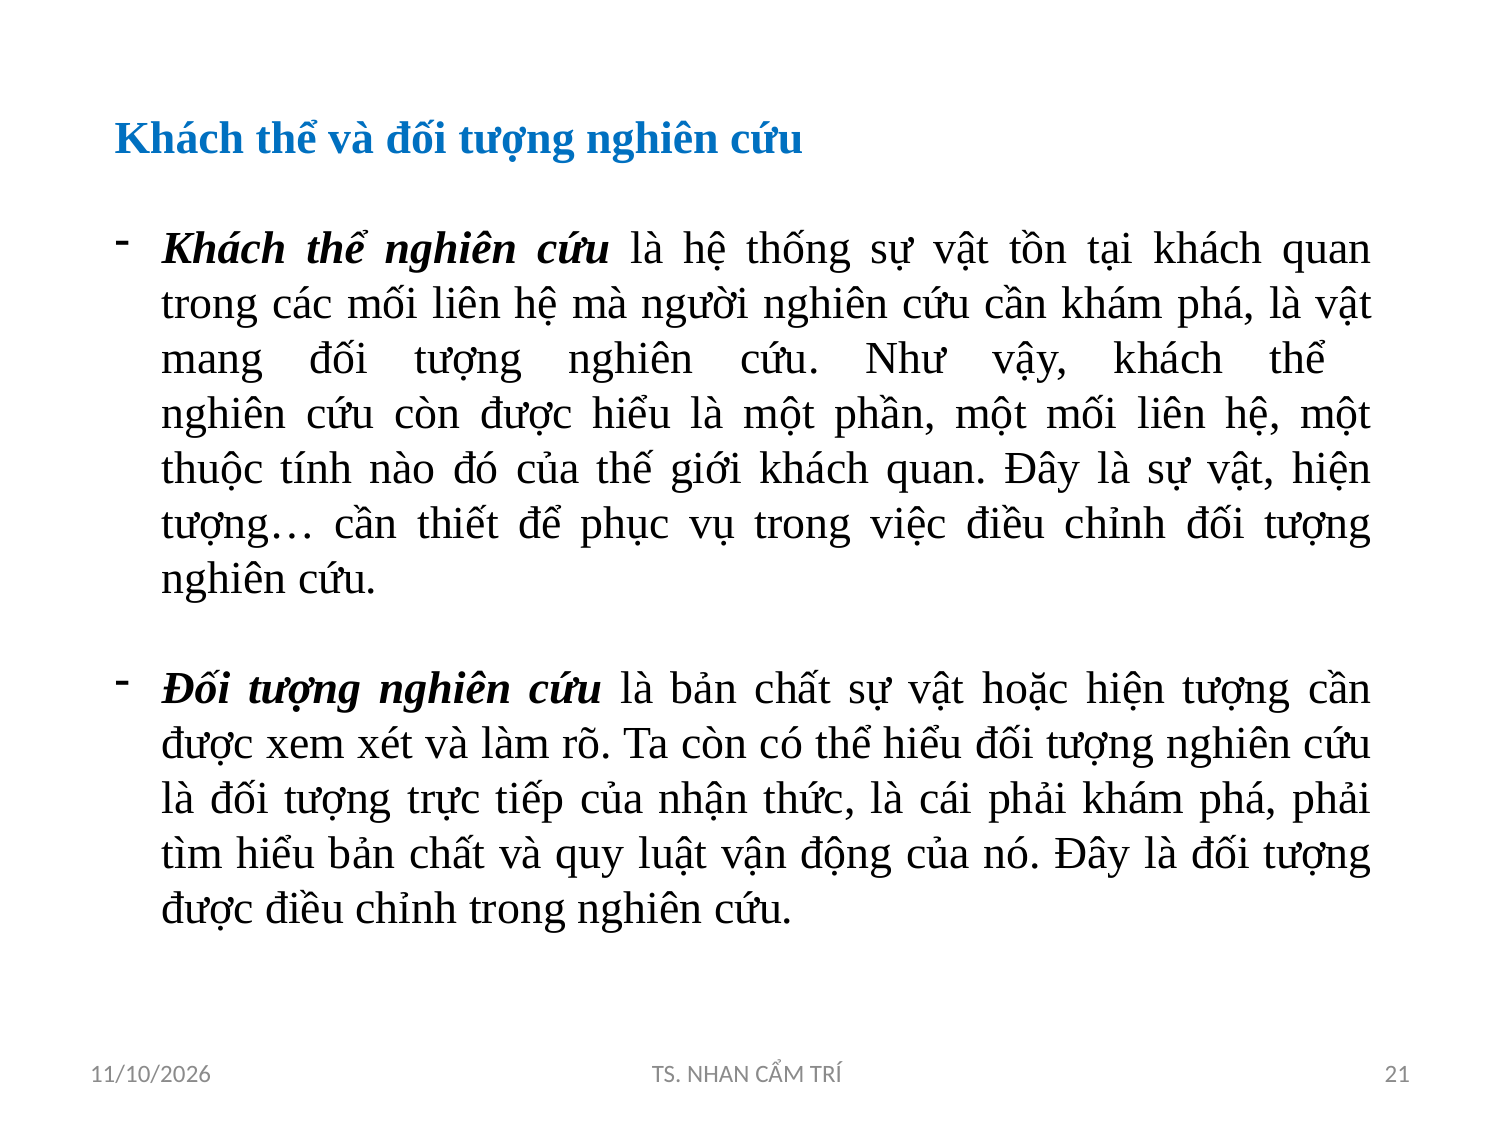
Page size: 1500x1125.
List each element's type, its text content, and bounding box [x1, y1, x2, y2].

slide_number 21 [1074, 1042, 1425, 1103]
text_box Khách thể và đối tượng nghiên cứu Khách thể nghiên cứu là hệ thống sự vật tồn tại khách quan trong các mối liên hệ mà người nghiên cứu cần khám phá, là vật mang đối tượng nghiên cứu. Như vậy, khách thể nghiên cứu còn được hiểu là một phần, một mối liên hệ, một thuộc tính nào đó của thế giới khách quan. Đây là sự vật, hiện tượng… cần thiết để phục vụ trong việc điều chỉnh đối tượng nghiên cứu. Đối tượng nghiên cứu là bản chất sự vật hoặc hiện tượng cần được xem xét và làm rõ. Ta còn có thể hiểu đối tượng nghiên cứu là đối tượng trực tiếp của nhận thức, là cái phải khám phá, phải tìm hiểu bản chất và quy luật vận động của nó. Đây là đối tượng được điều chỉnh trong nghiên cứu. [99, 100, 1388, 995]
footer TS. NHAN CẨM TRÍ [512, 1042, 988, 1103]
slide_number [75, 1042, 425, 1103]
